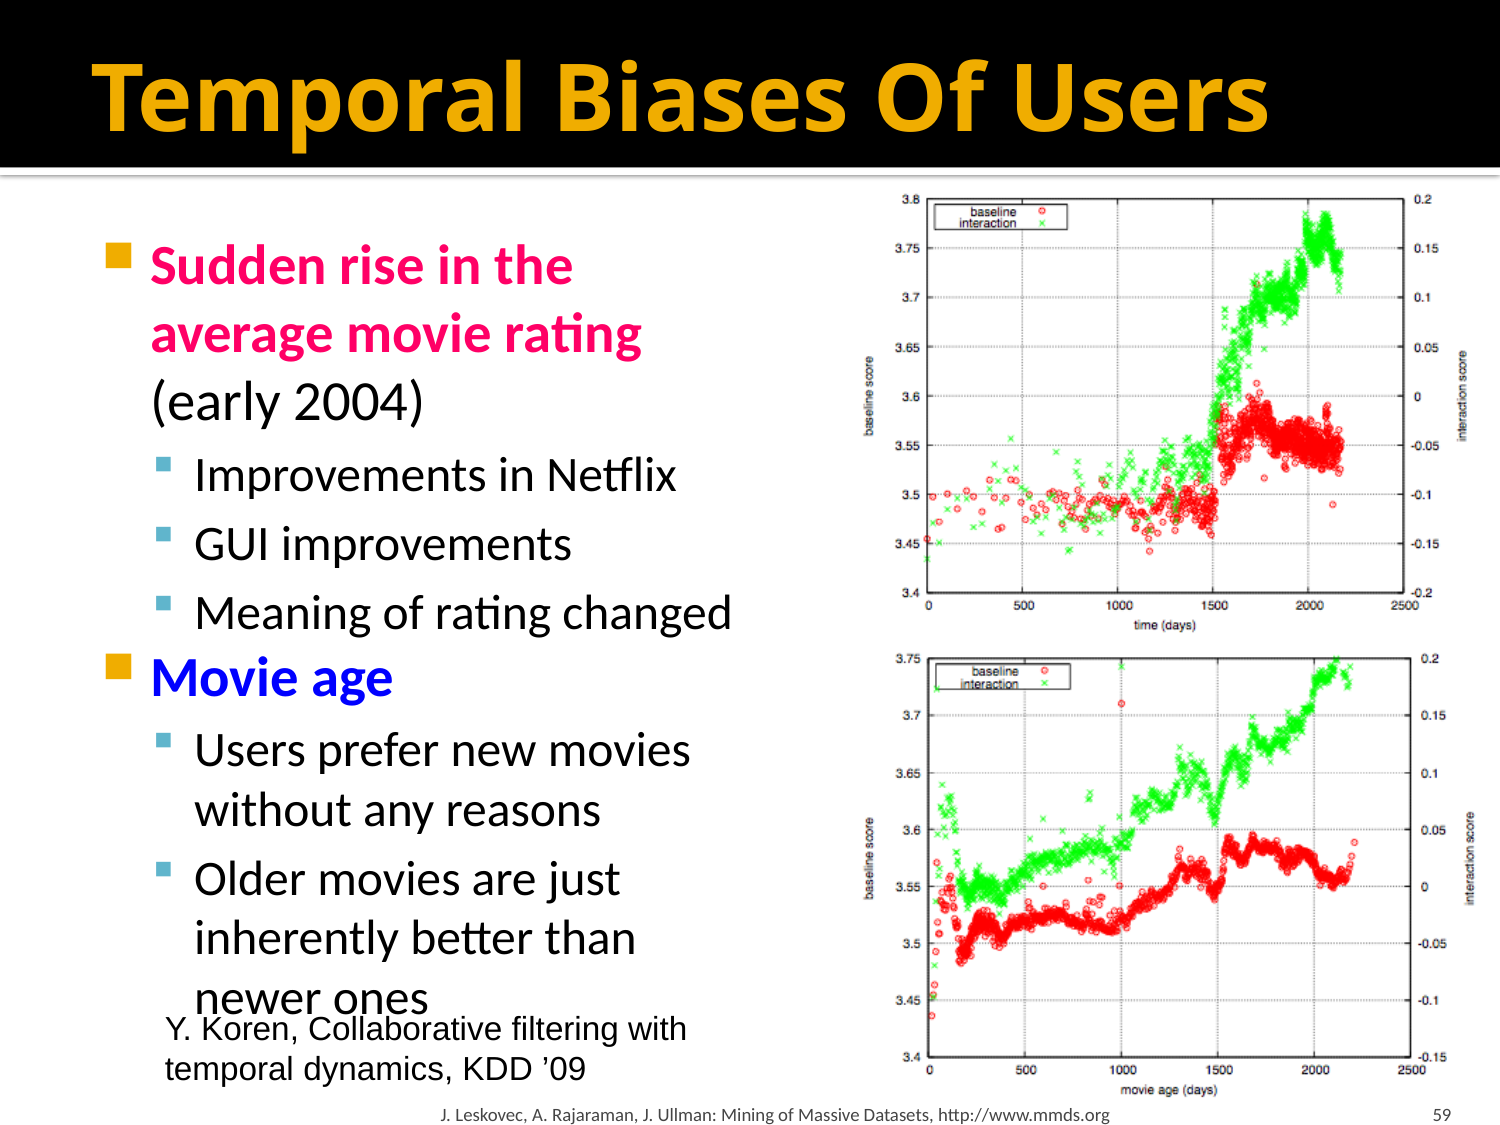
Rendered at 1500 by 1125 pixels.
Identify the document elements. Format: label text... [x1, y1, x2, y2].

title Temporal Biases Of Users [75, 12, 1425, 175]
text_box Y. Koren, Collaborative filtering with temporal dynamics, KDD ’09 [74, 999, 838, 1095]
list Sudden rise in the average movie rating (early 2004) Improvements in Netflix GUI improvements Meaning of rating changed Movie age Users prefer new movies without any reasons Older movies are just inherently better than newer ones [75, 212, 1425, 1038]
picture [849, 649, 1488, 1100]
picture [837, 187, 1478, 638]
slide_number 59 [1345, 1109, 1467, 1125]
footer J. Leskovec, A. Rajaraman, J. Ullman: Mining of Massive Datasets, http://www.mmds.org [433, 1080, 1337, 1125]
